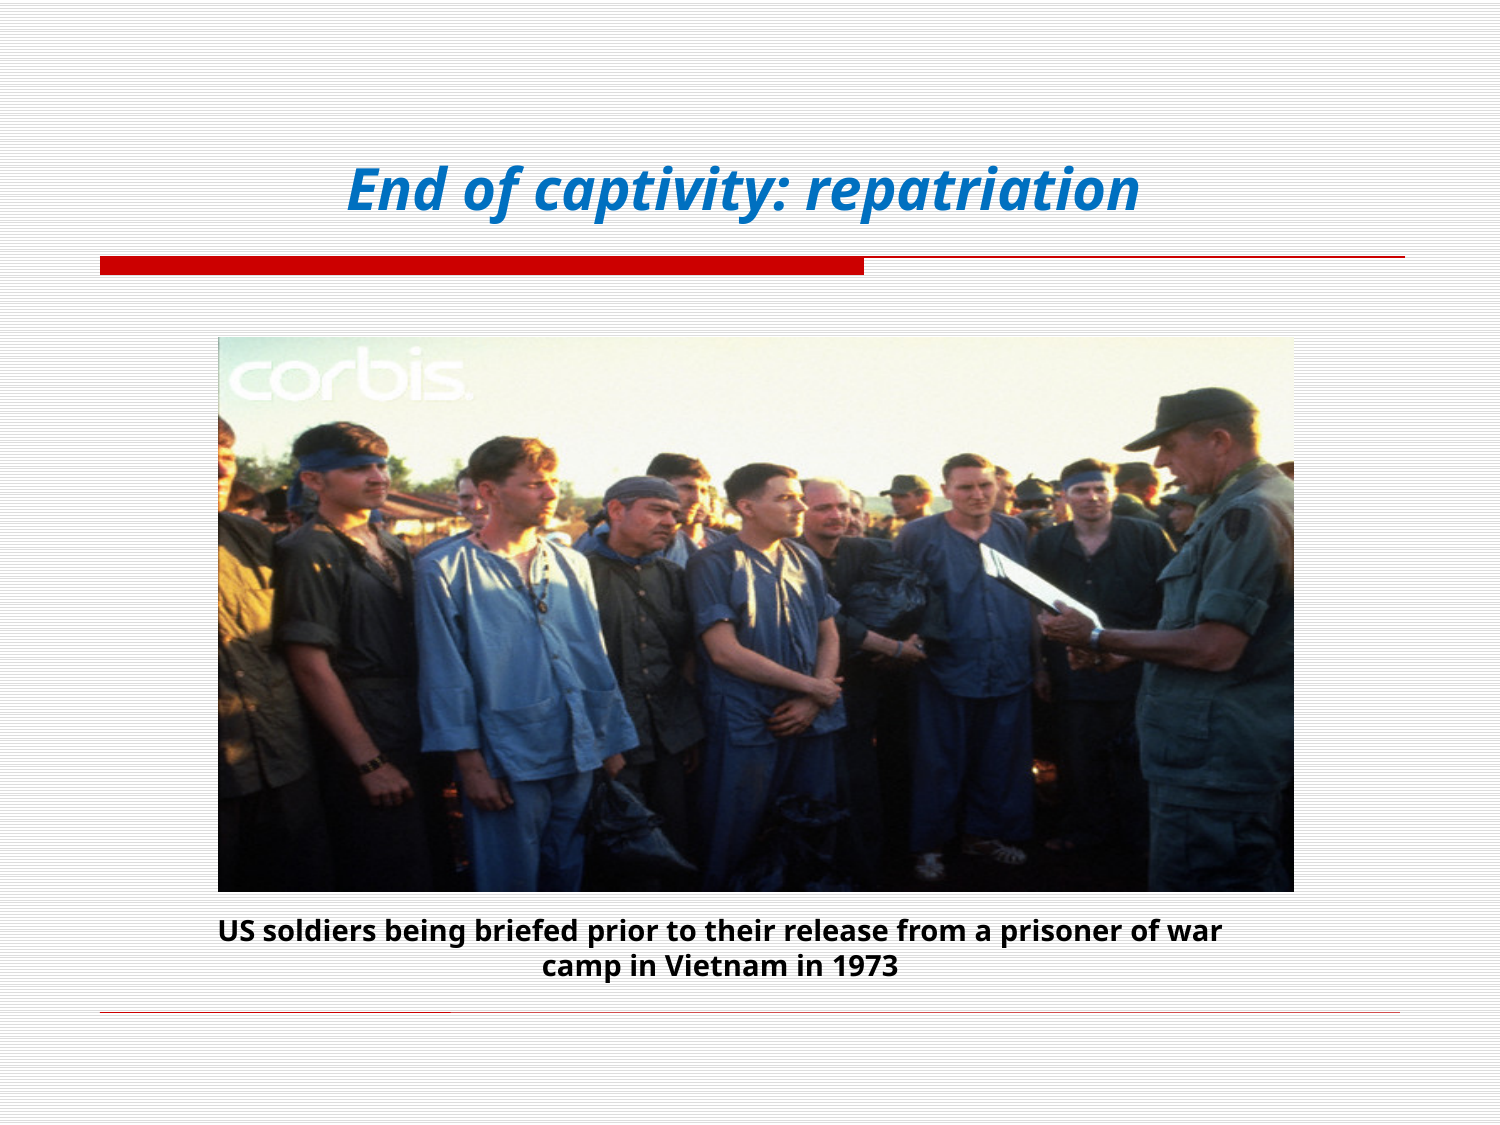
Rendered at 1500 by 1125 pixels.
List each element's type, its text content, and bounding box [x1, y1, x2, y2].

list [218, 337, 1294, 893]
title End of captivity: repatriation [76, 101, 1428, 230]
text_box US soldiers being briefed prior to their release from a prisoner of war camp in Vietnam in 1973 [171, 904, 1270, 990]
